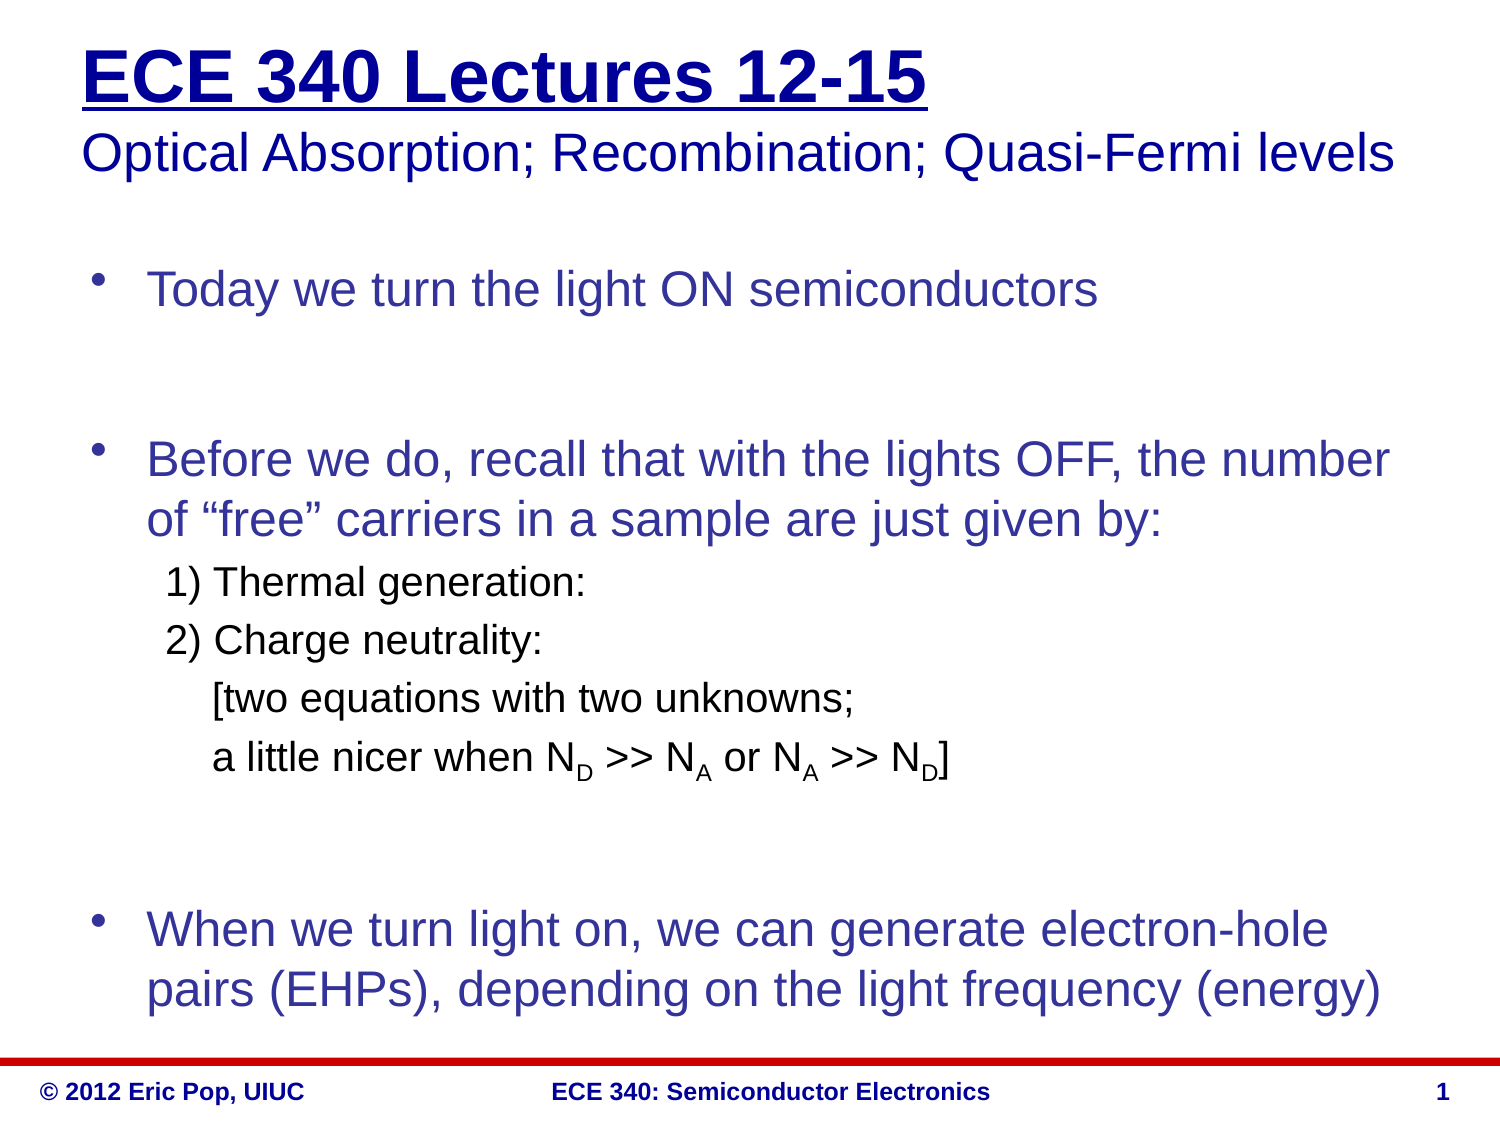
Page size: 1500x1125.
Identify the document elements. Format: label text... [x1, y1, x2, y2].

list Today we turn the light ON semiconductors Before we do, recall that with the lights OFF, the number of “free” carriers in a sample are just given by: 1) Thermal generation: 2) Charge neutrality: [two equations with two unknowns; a little nicer when ND >> NA or NA >> ND] When we turn light on, we can generate electron-hole pairs (EHPs), depending on the light frequency (energy) [74, 248, 1426, 1042]
slide_number 1 [1362, 1075, 1451, 1106]
title ECE 340 Lectures 12-15 Optical Absorption; Recombination; Quasi-Fermi levels [67, 20, 1462, 197]
